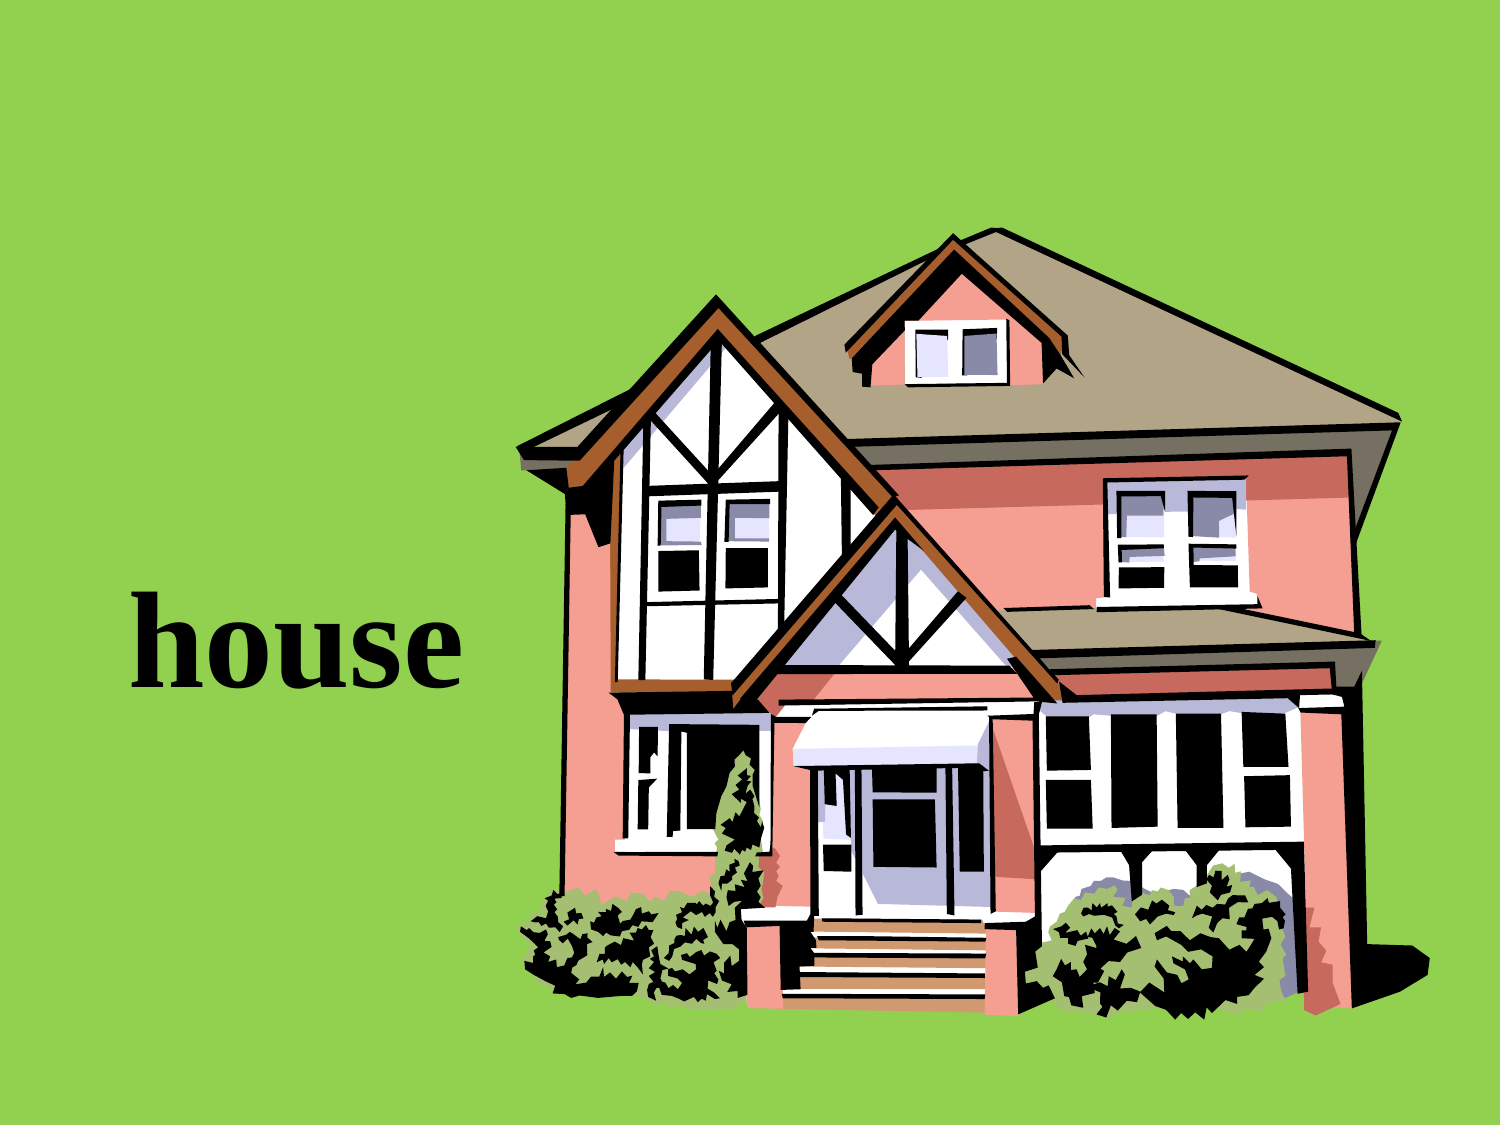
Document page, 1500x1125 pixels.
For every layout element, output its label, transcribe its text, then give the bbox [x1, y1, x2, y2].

title house [58, 539, 510, 727]
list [515, 222, 1437, 1027]
